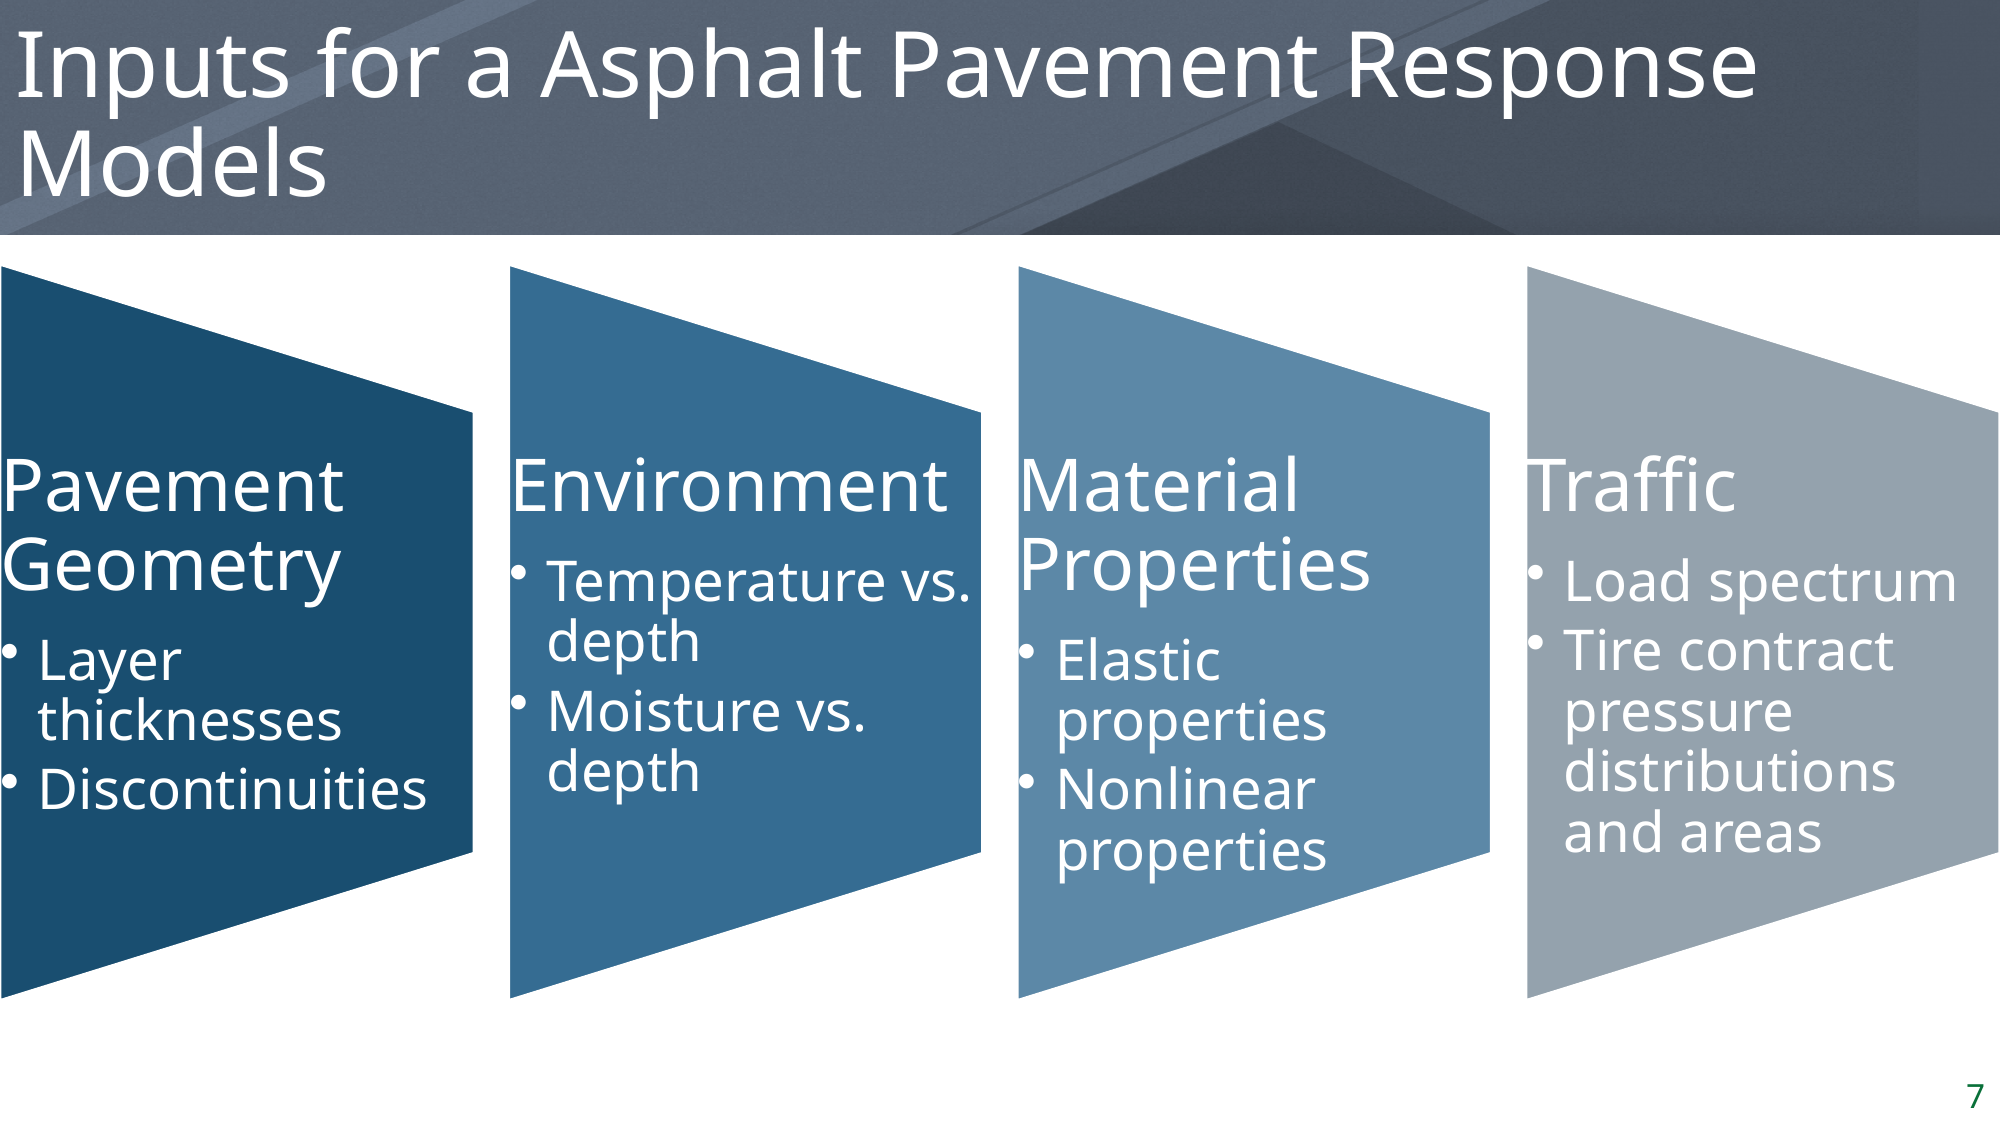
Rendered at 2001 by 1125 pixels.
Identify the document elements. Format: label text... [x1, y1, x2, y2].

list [0, 264, 2000, 1001]
title Inputs for a Asphalt Pavement Response Models [0, 0, 2000, 235]
